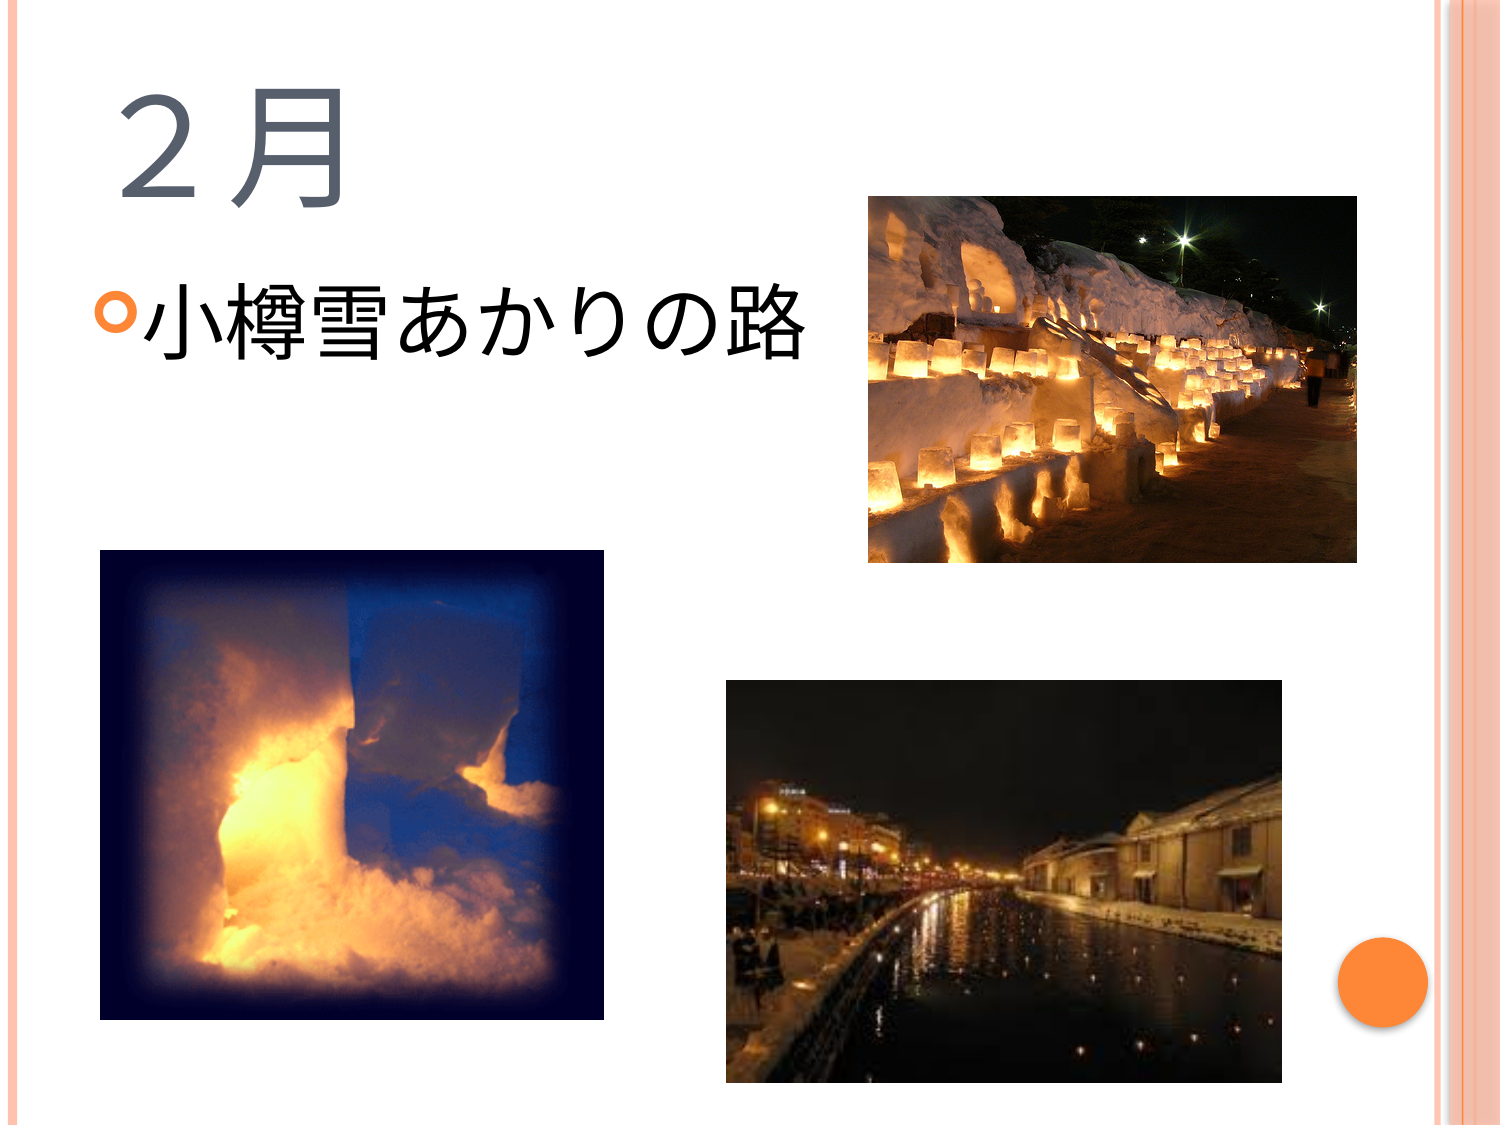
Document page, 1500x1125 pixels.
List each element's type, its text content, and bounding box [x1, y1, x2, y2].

picture [867, 195, 1357, 563]
title ２月 [75, 45, 1300, 233]
list 小樽雪あかりの路 [75, 262, 1300, 1062]
picture [725, 680, 1283, 1083]
picture [99, 550, 604, 1020]
